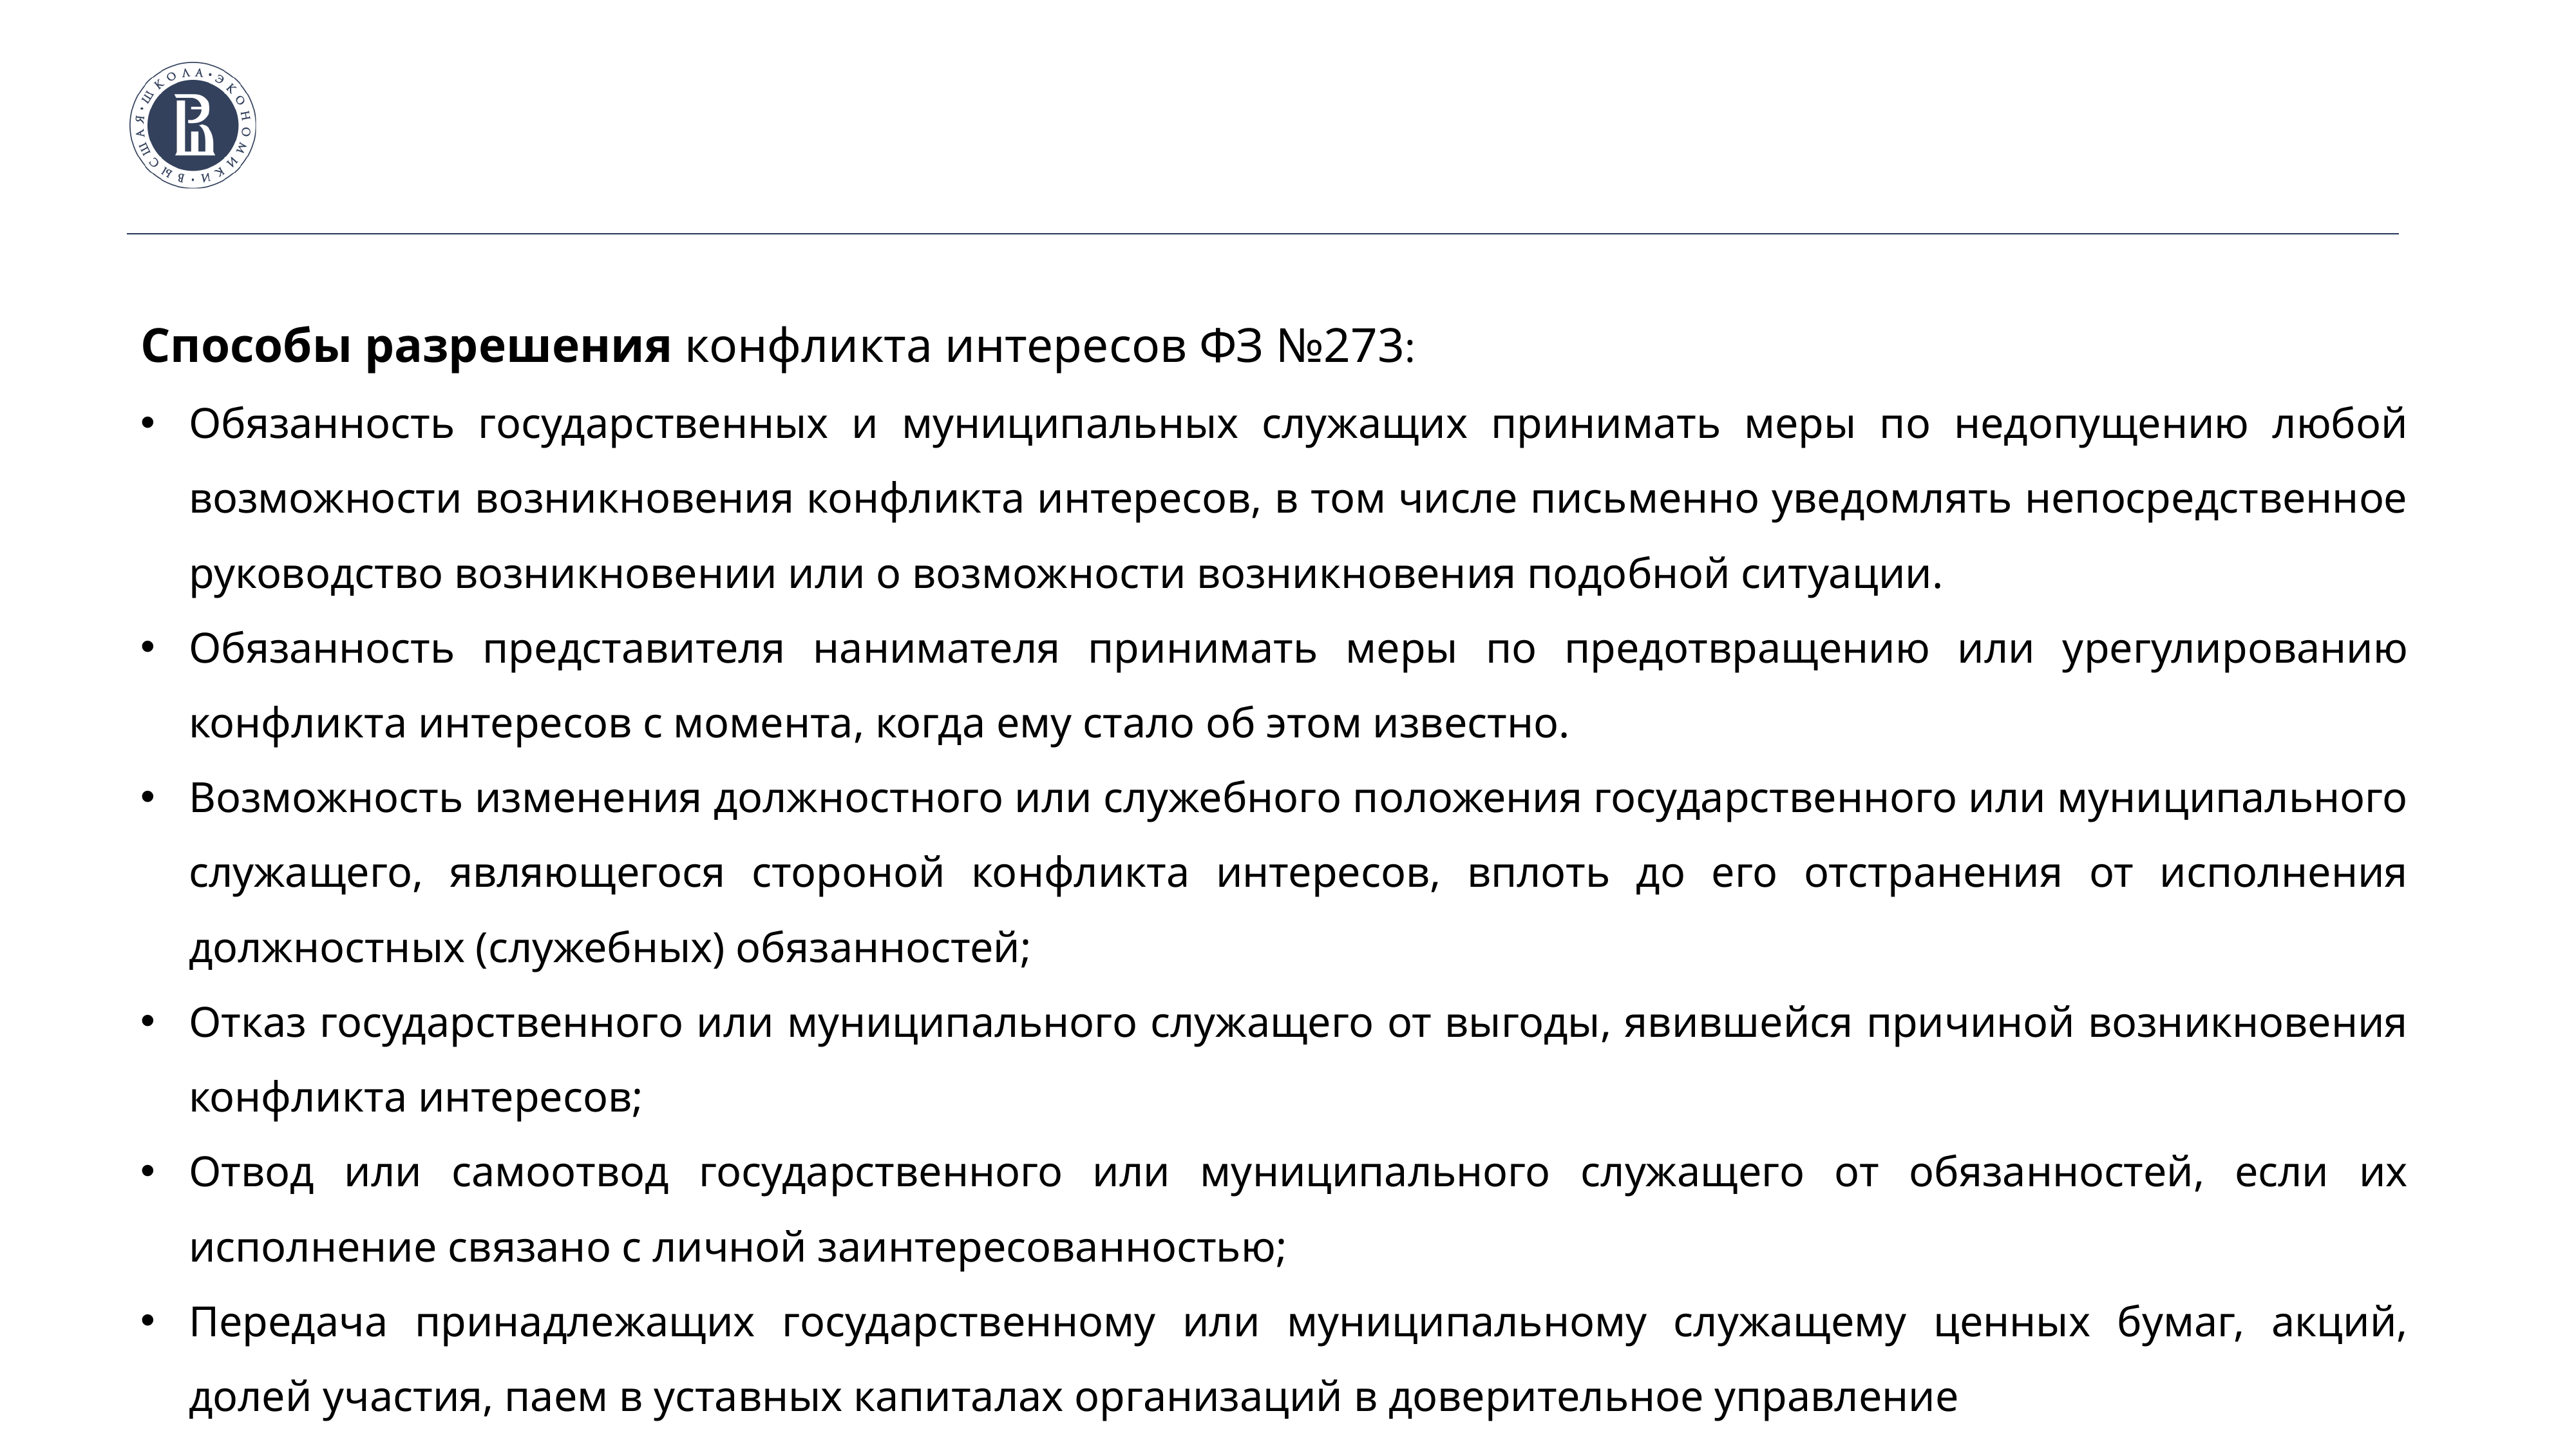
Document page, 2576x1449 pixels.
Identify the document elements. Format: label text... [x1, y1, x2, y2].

text_box Способы разрешения конфликта интересов ФЗ №273: Обязанность государственных и муниципальных служащих принимать меры по недопущению любой возможности возникновения конфликта интересов, в том числе письменно уведомлять непосредственное руководство возникновении или о возможности возникновения подобной ситуации. Обязанность представителя нанимателя принимать меры по предотвращению или урегулированию конфликта интересов с момента, когда ему стало об этом известно. Возможность изменения должностного или служебного положения государственного или муниципального служащего, являющегося стороной конфликта интересов, вплоть до его отстранения от исполнения должностных (служебных) обязанностей; Отказ государственного или муниципального служащего от выгоды, явившейся причиной возникновения конфликта интересов; Отвод или самоотвод государственного или муниципального служащего от обязанностей, если их исполнение связано с личной заинтересованностью; Передача принадлежащих государственному или муниципальному служащему ценных бумаг, акций, долей участия, паем в уставных капиталах организаций в доверительное управление [131, 282, 2418, 1425]
picture [129, 62, 256, 189]
